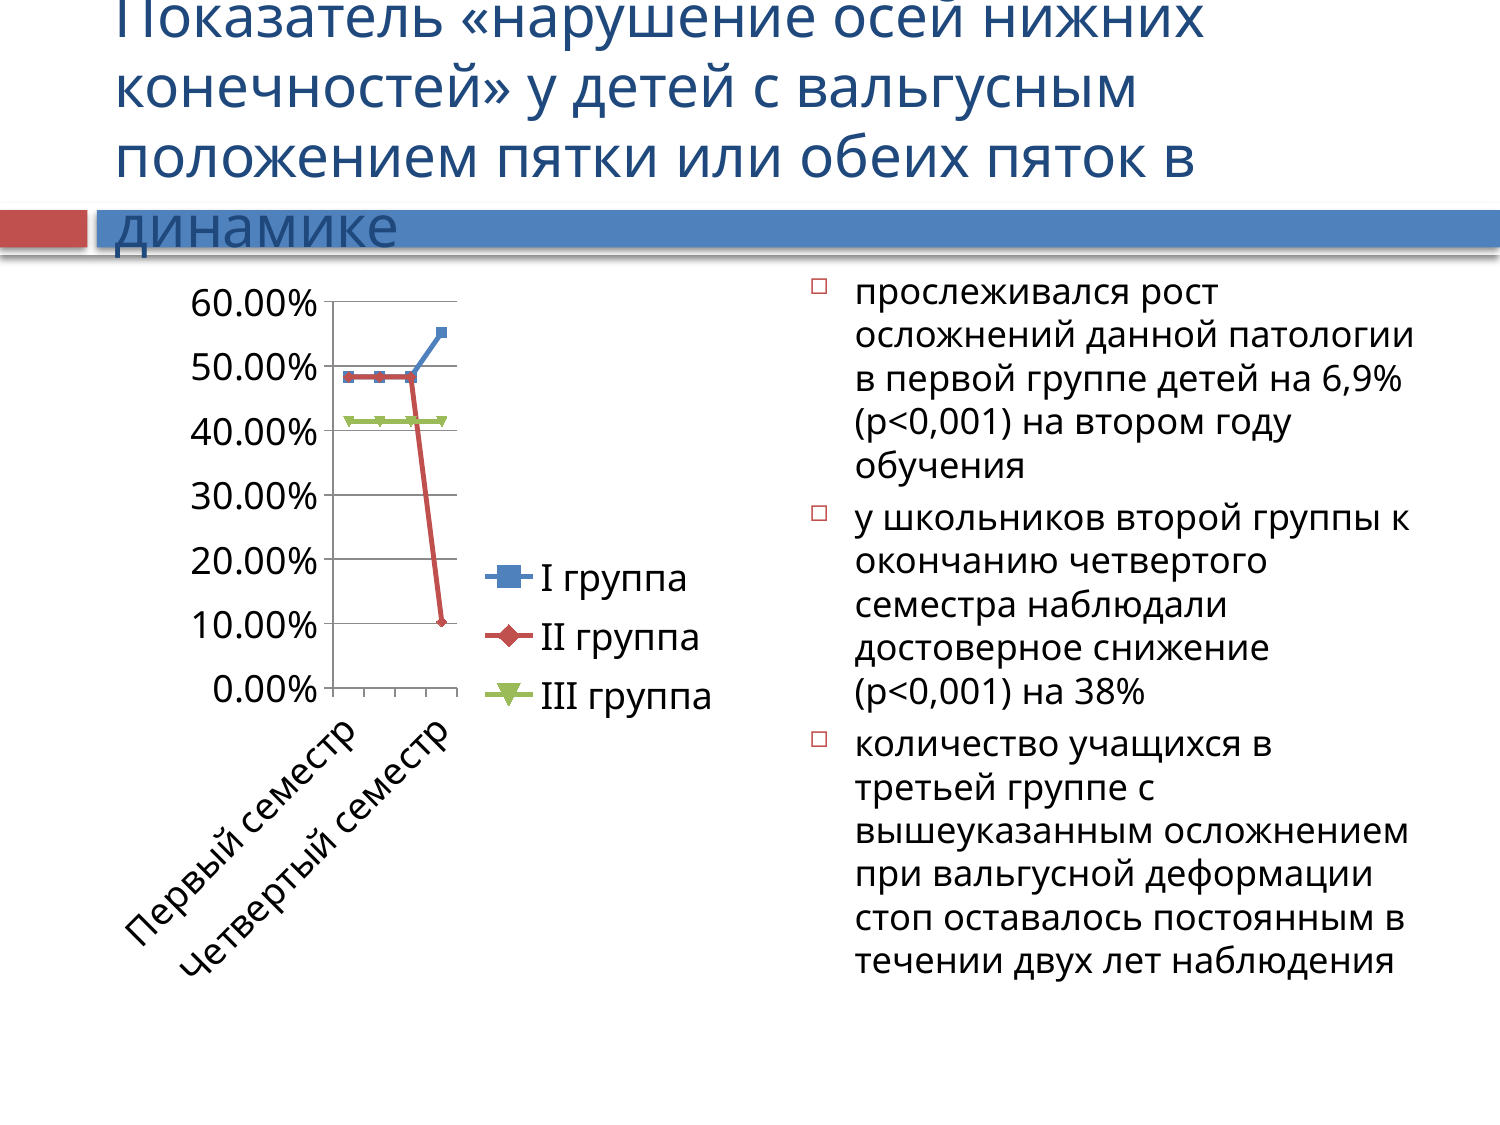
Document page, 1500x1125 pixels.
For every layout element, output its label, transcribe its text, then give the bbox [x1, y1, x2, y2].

chart [99, 260, 738, 1011]
title Показатель «нарушение осей нижних конечностей» у детей с вальгусным положением пятки или обеих пяток в динамике [99, 37, 1438, 200]
list прослеживался рост осложнений данной патологии в первой группе детей на 6,9% (p<0,001) на втором году обучения у школьников второй группы к окончанию четвертого семестра наблюдали достоверное снижение (p<0,001) на 38% количество учащихся в третьей группе с вышеуказанным осложнением при вальгусной деформации стоп оставалось постоянным в течении двух лет наблюдения [794, 260, 1433, 1011]
